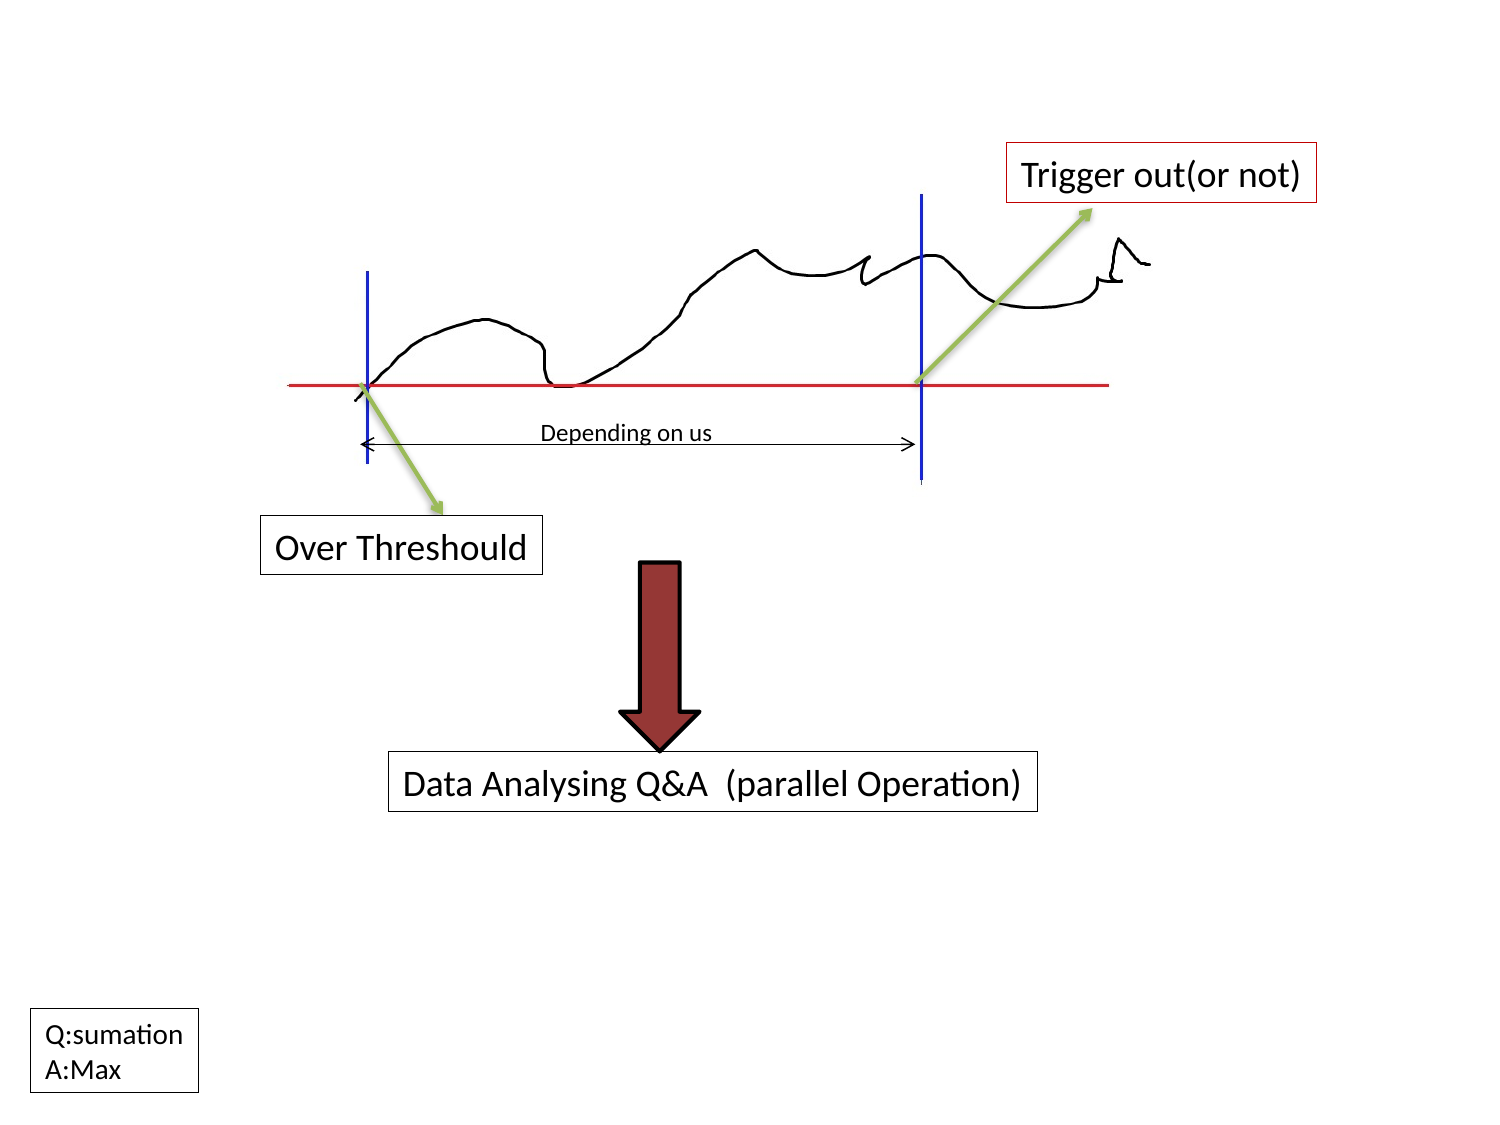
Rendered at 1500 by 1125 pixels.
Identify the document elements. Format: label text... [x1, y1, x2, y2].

text_box Data Analysing Q&A (parallel Operation) [388, 751, 1038, 812]
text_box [359, 450, 444, 516]
text_box Q:sumation A:Max [30, 1008, 199, 1093]
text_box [359, 383, 444, 444]
text_box Trigger out(or not) [1241, 142, 1317, 203]
picture [260, 77, 1238, 689]
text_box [915, 207, 1093, 384]
text_box [618, 697, 702, 751]
